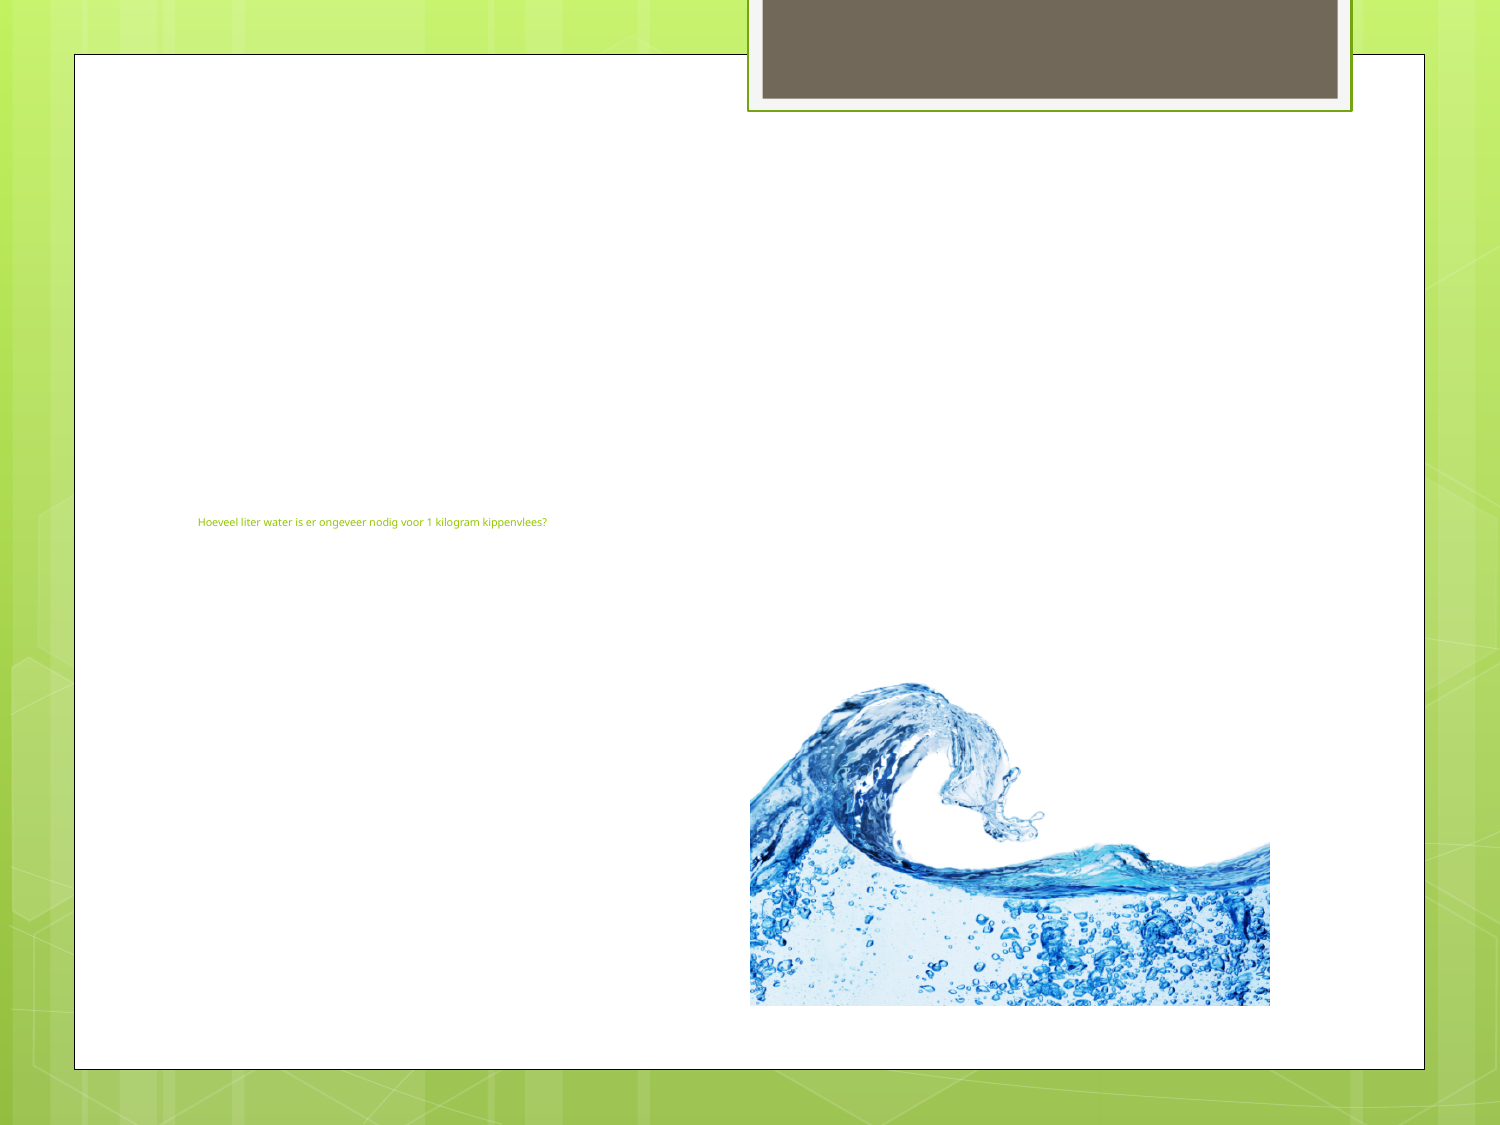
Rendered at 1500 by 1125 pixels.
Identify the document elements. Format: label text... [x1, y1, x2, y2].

picture [749, 680, 1270, 1006]
title Hoeveel liter water is er ongeveer nodig voor 1 kilogram kippenvlees? [183, 361, 1336, 550]
